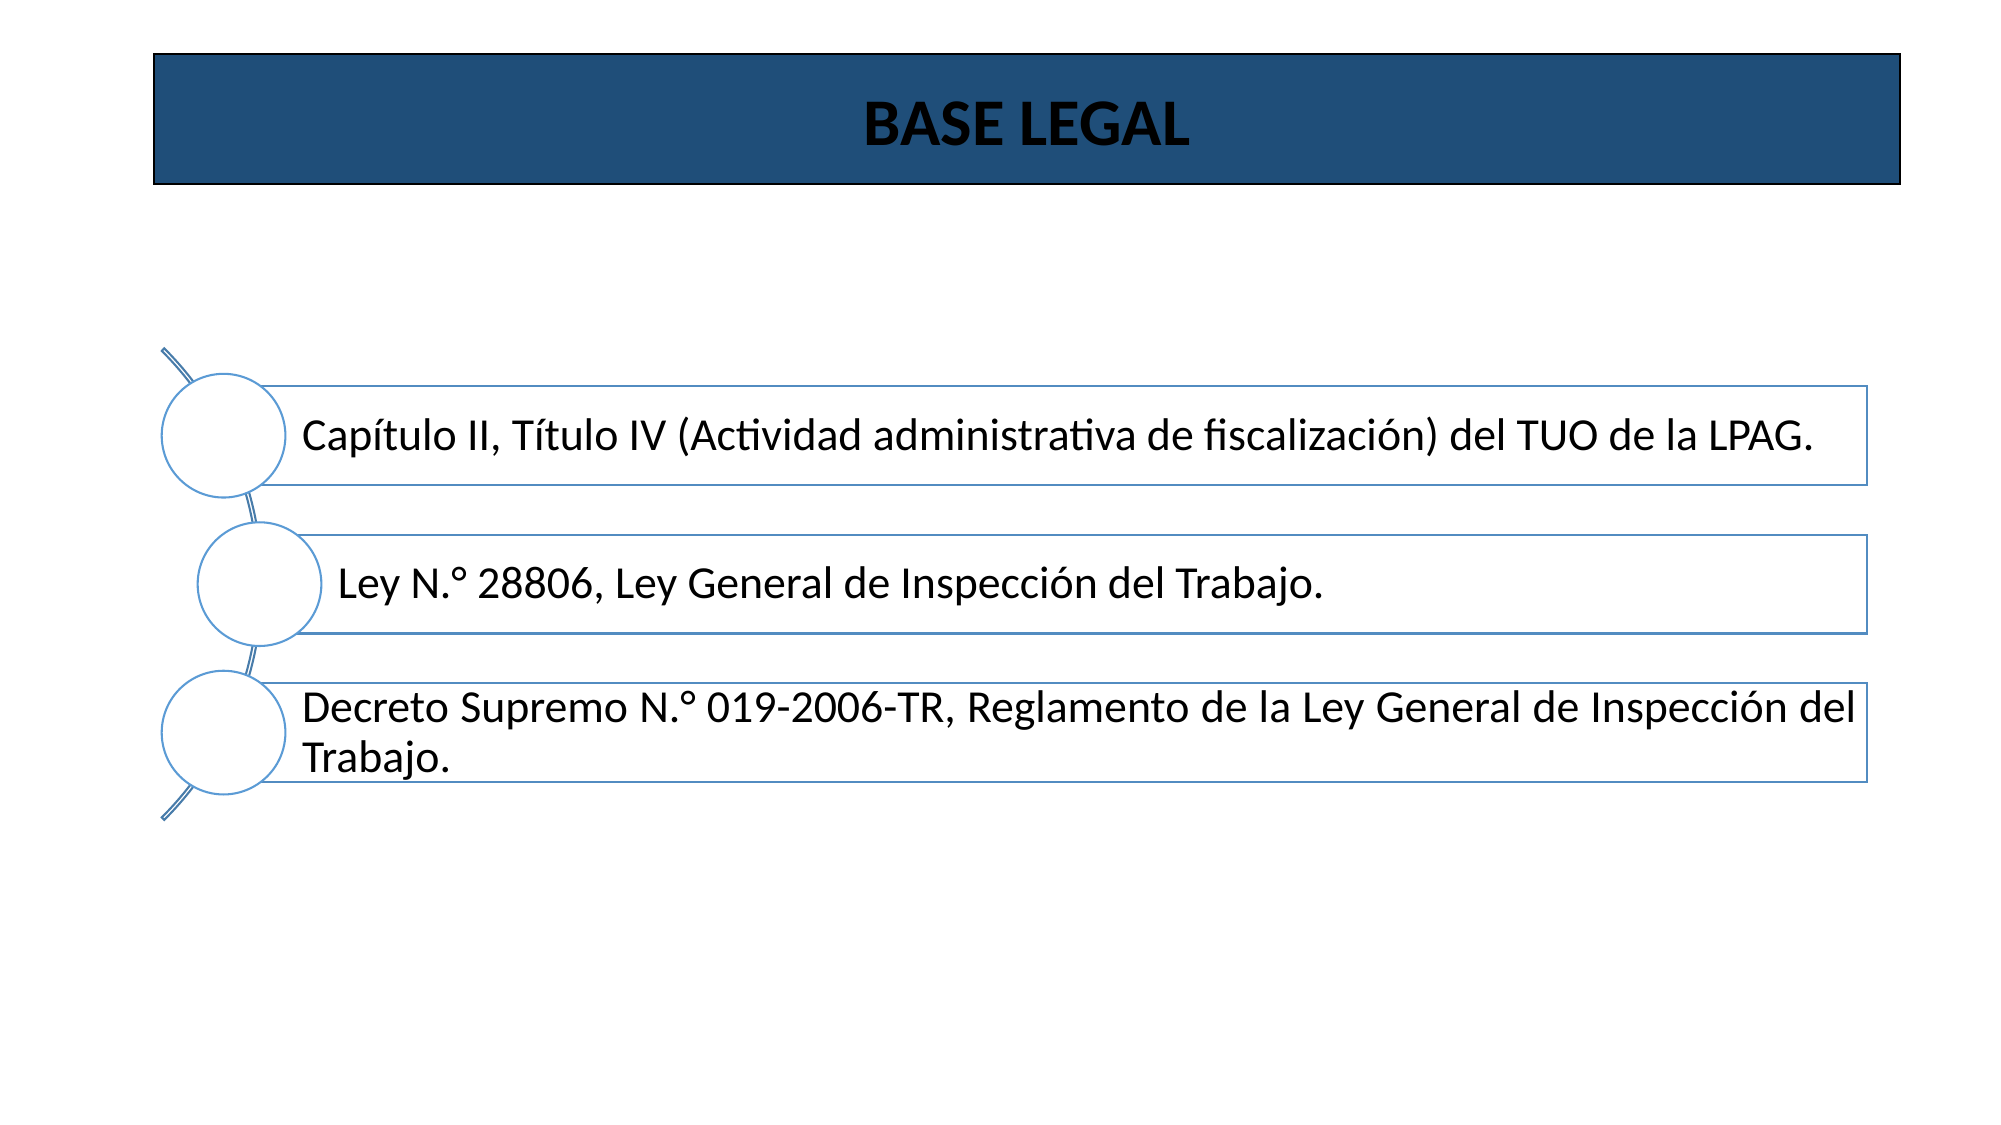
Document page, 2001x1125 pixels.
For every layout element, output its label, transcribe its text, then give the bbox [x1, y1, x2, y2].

text_box BASE LEGAL [153, 53, 1901, 185]
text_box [154, 336, 1874, 832]
